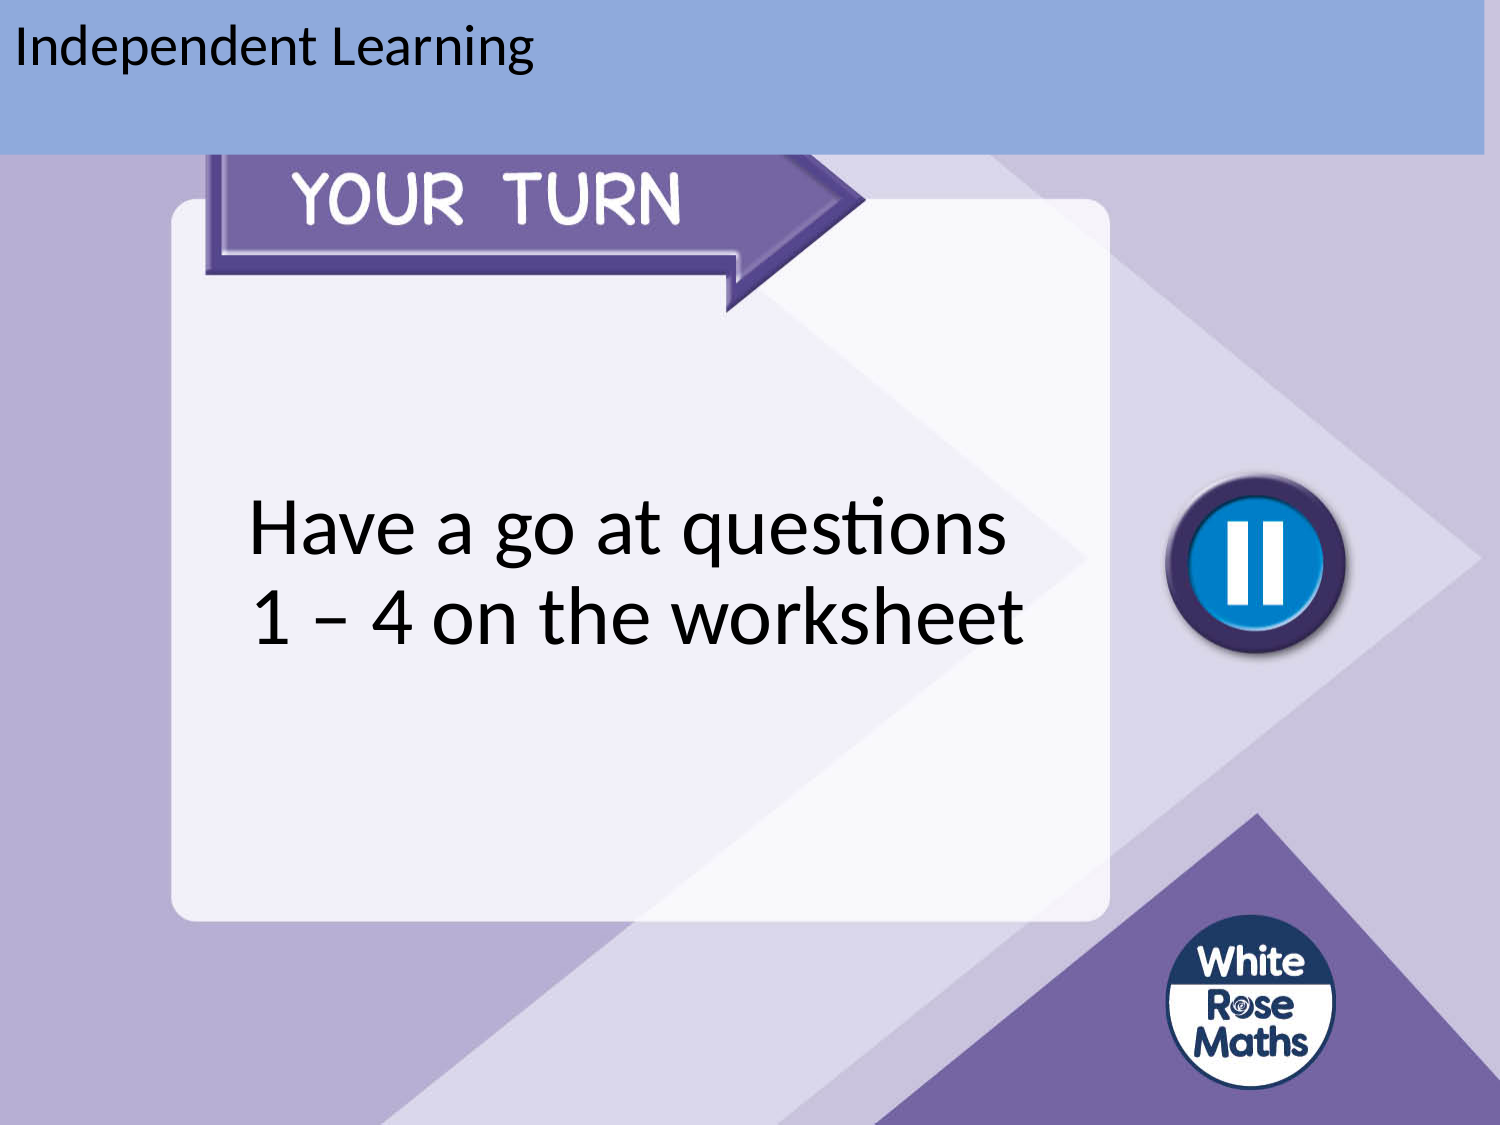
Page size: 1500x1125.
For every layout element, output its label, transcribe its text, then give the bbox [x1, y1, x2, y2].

title Have a go at questions 1 – 4 on the worksheet [170, 326, 1106, 820]
picture [0, 0, 1500, 1125]
text_box Independent Learning [0, 0, 1485, 155]
